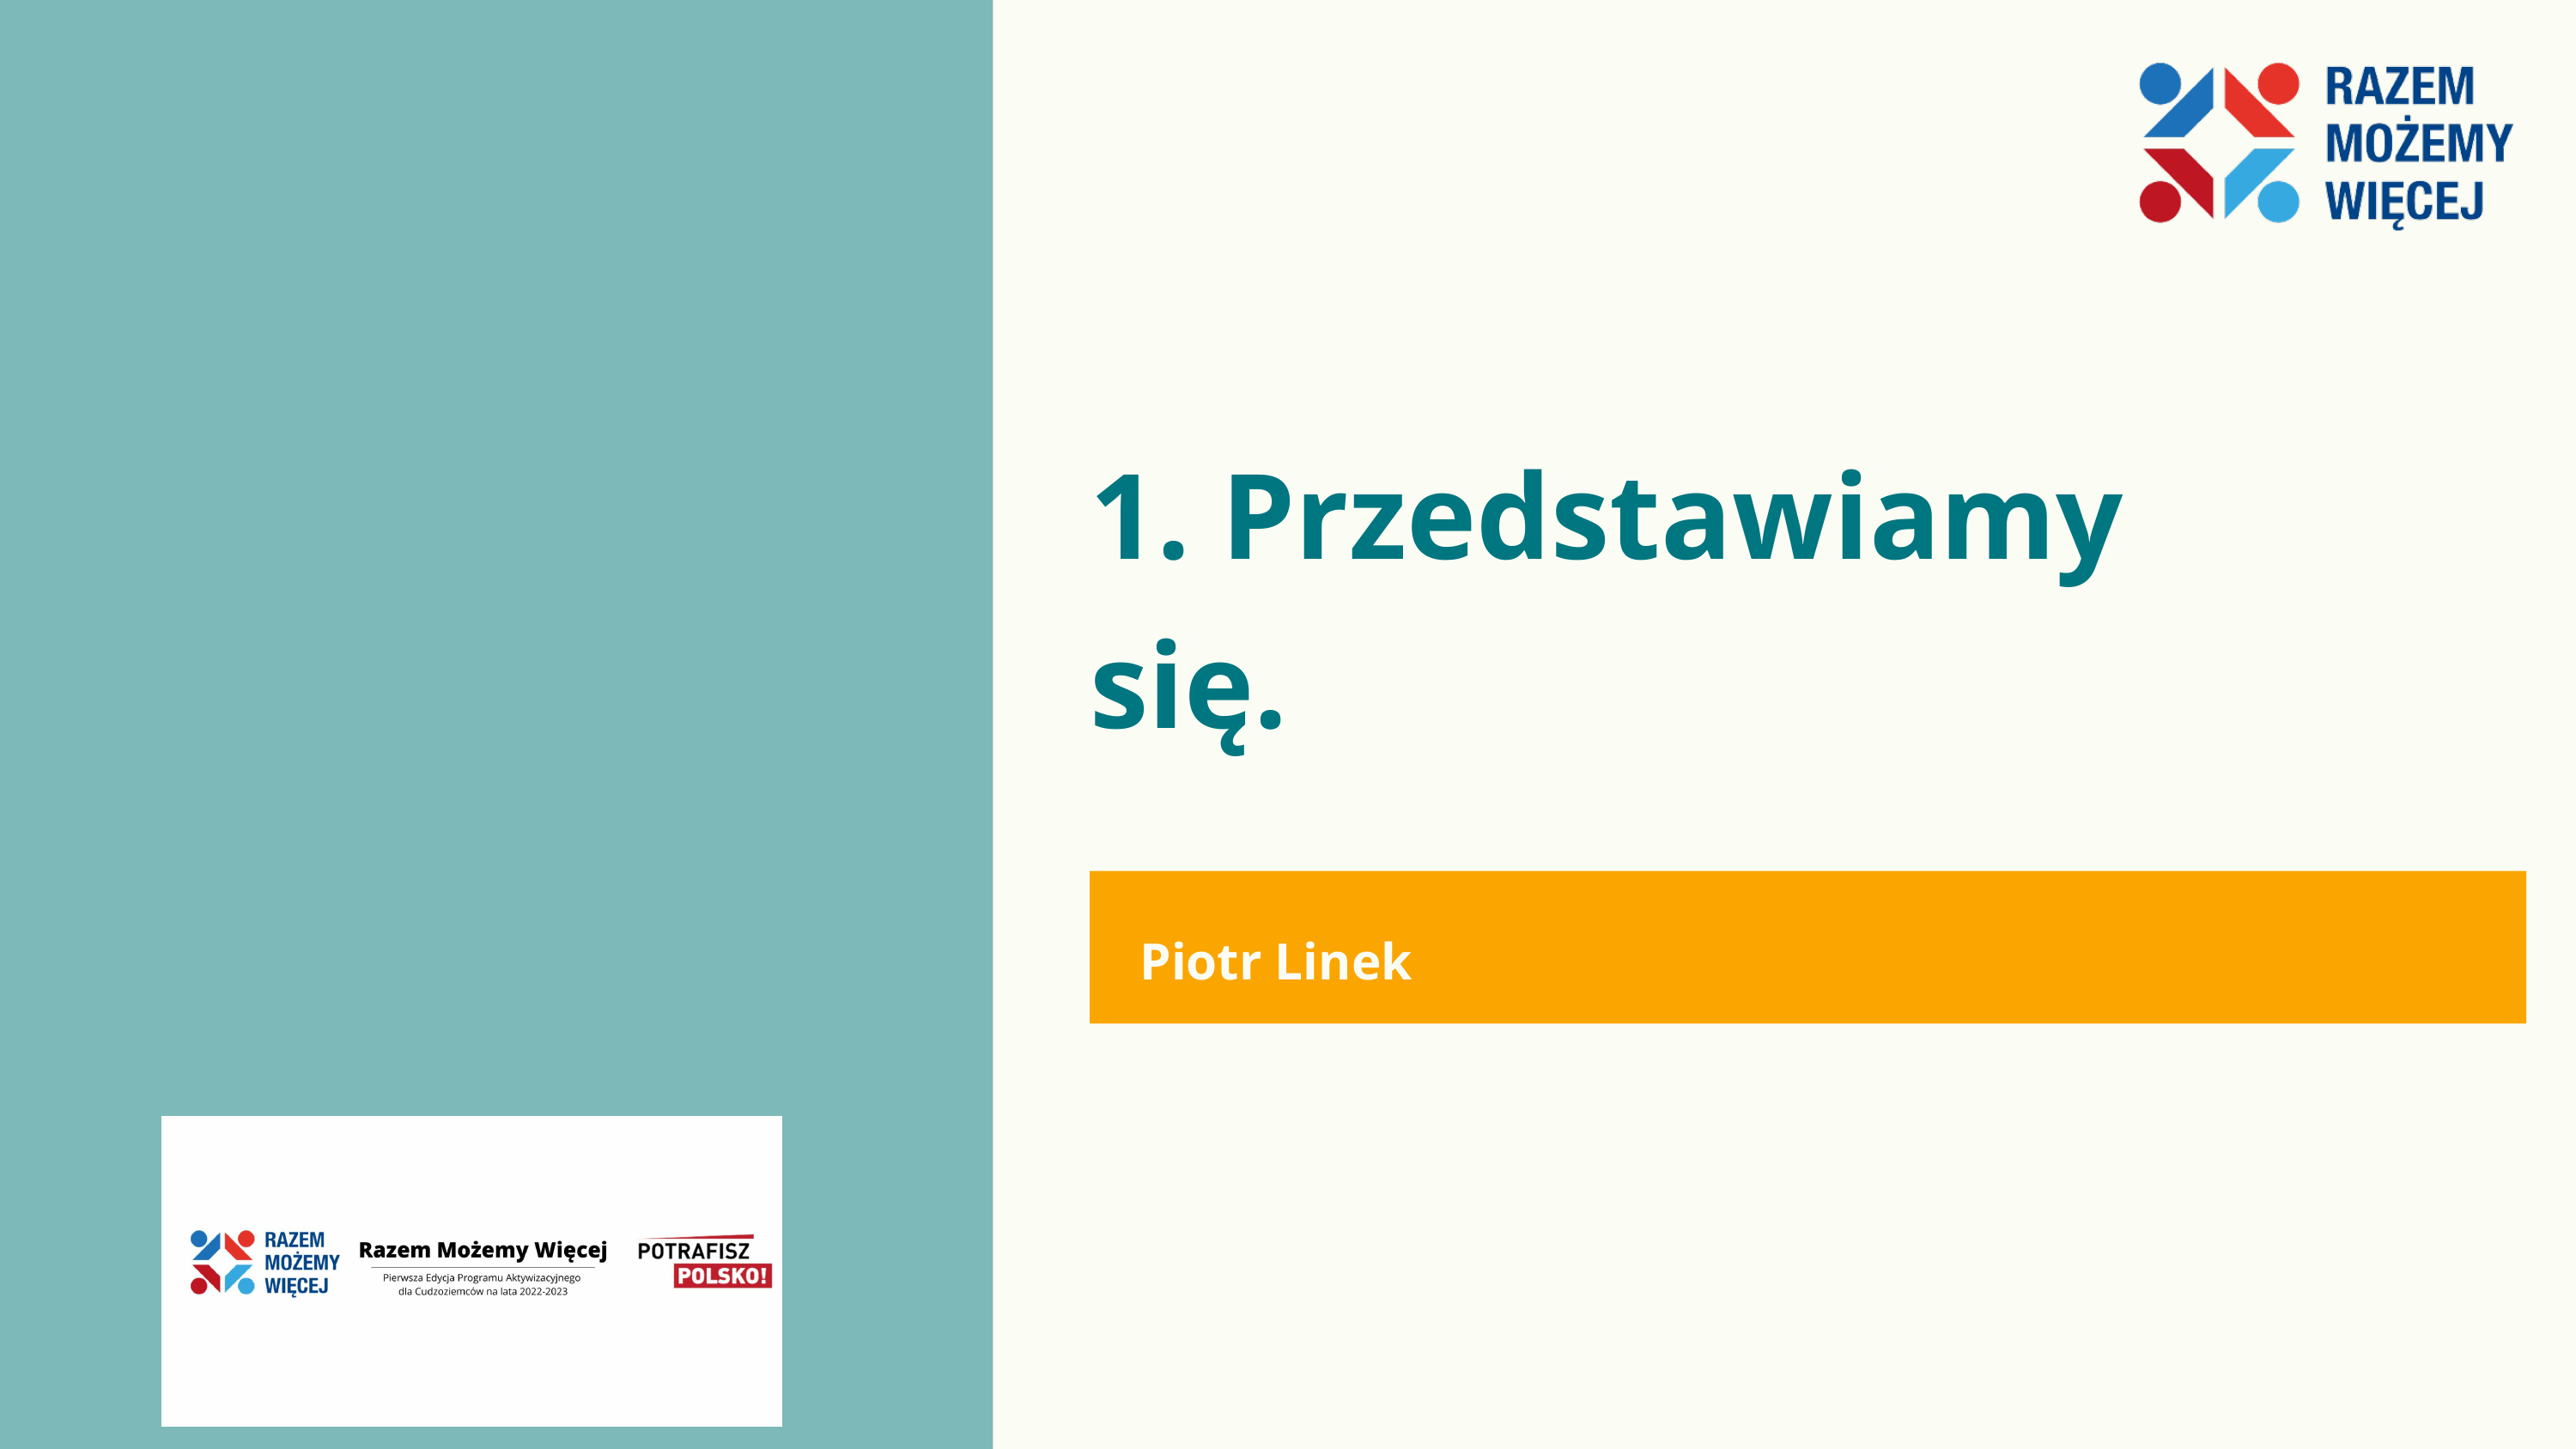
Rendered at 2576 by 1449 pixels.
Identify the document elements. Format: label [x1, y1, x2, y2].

text_box [0, 0, 993, 1449]
picture [2016, 0, 2576, 330]
text_box [1089, 412, 2527, 1024]
picture [161, 1115, 782, 1427]
